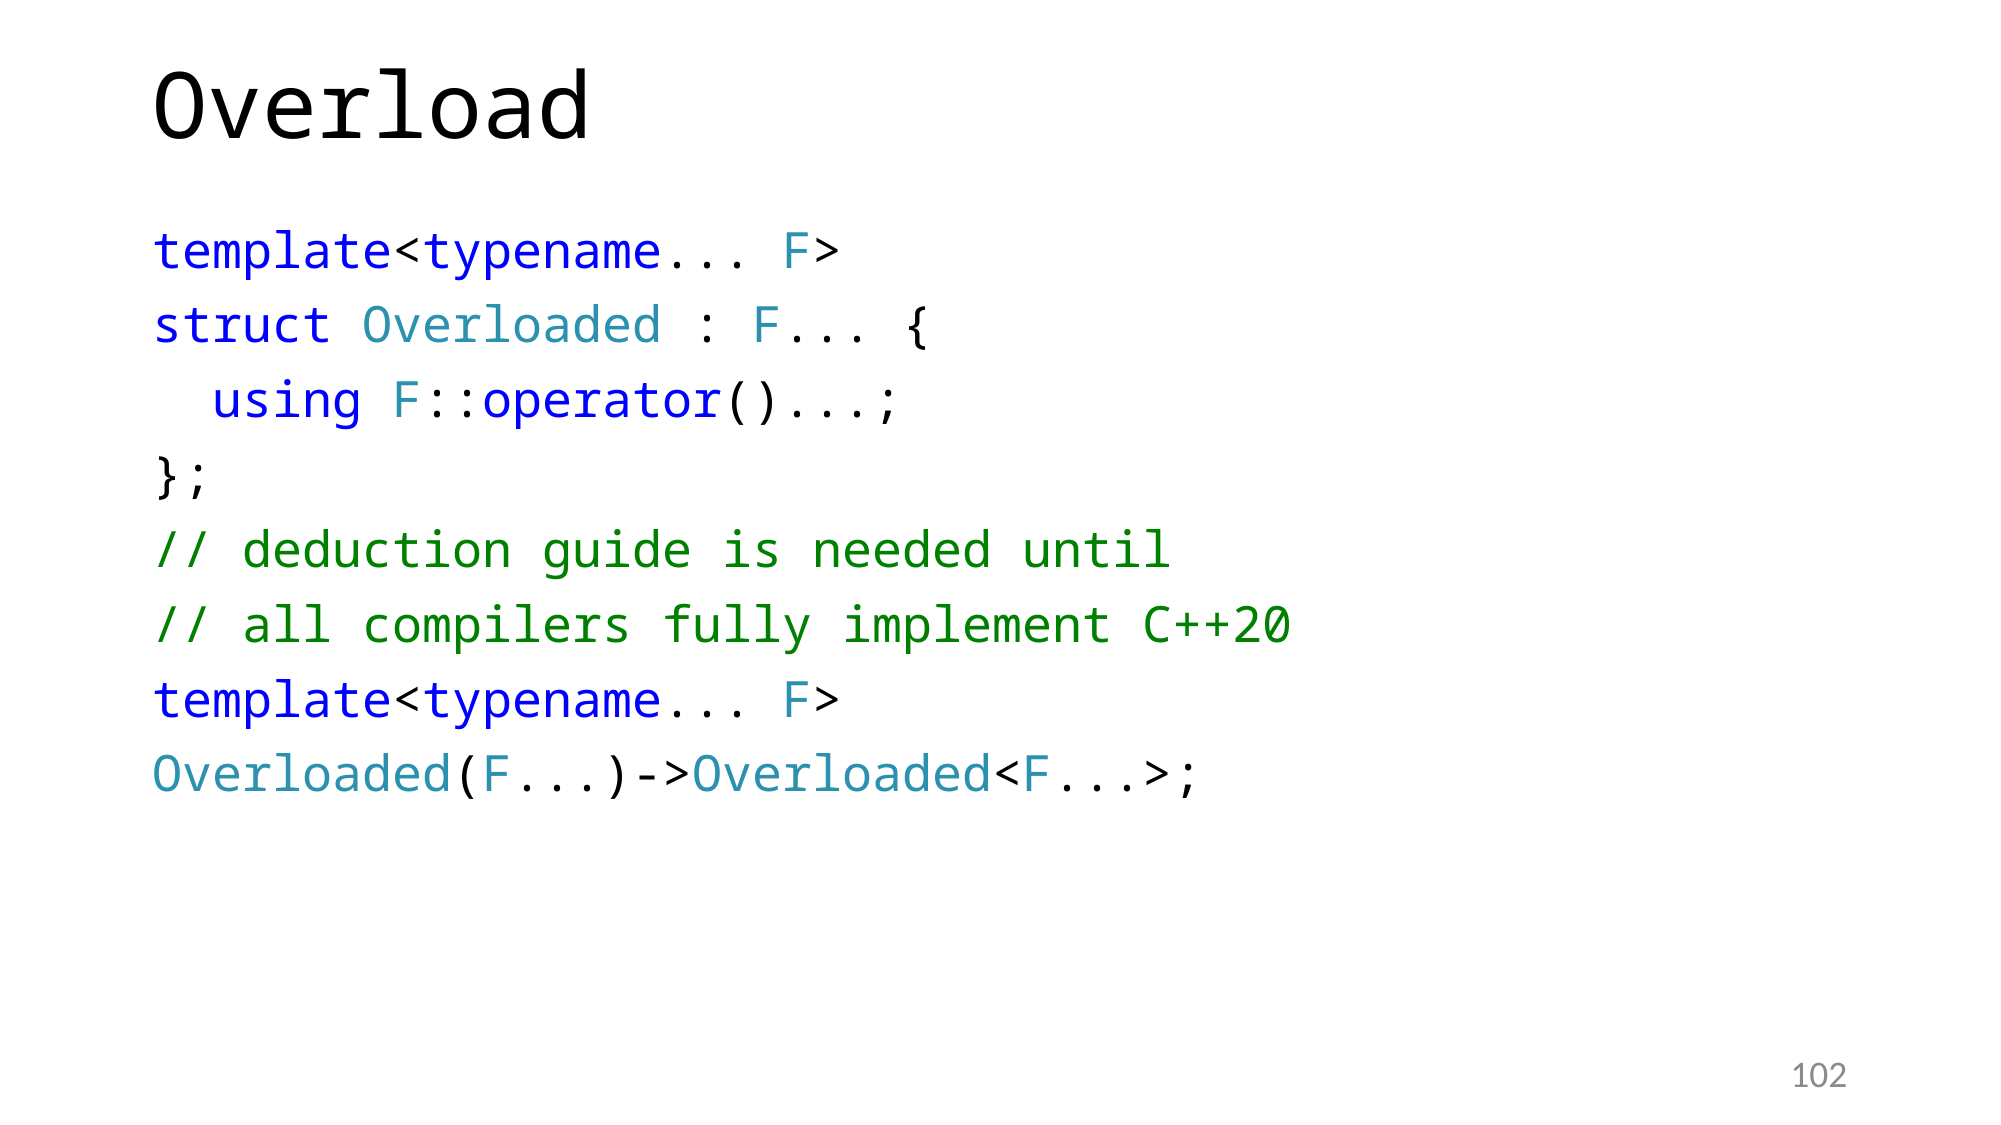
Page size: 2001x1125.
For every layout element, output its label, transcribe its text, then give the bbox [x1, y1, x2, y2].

list template<typename... F> struct Overloaded : F... { using F::operator()...; }; // deduction guide is needed until // all compilers fully implement C++20 template<typename... F> Overloaded(F...)->Overloaded<F...>; [137, 217, 1863, 1043]
title Overload [137, 0, 1863, 217]
slide_number 102 [1412, 1042, 1863, 1103]
